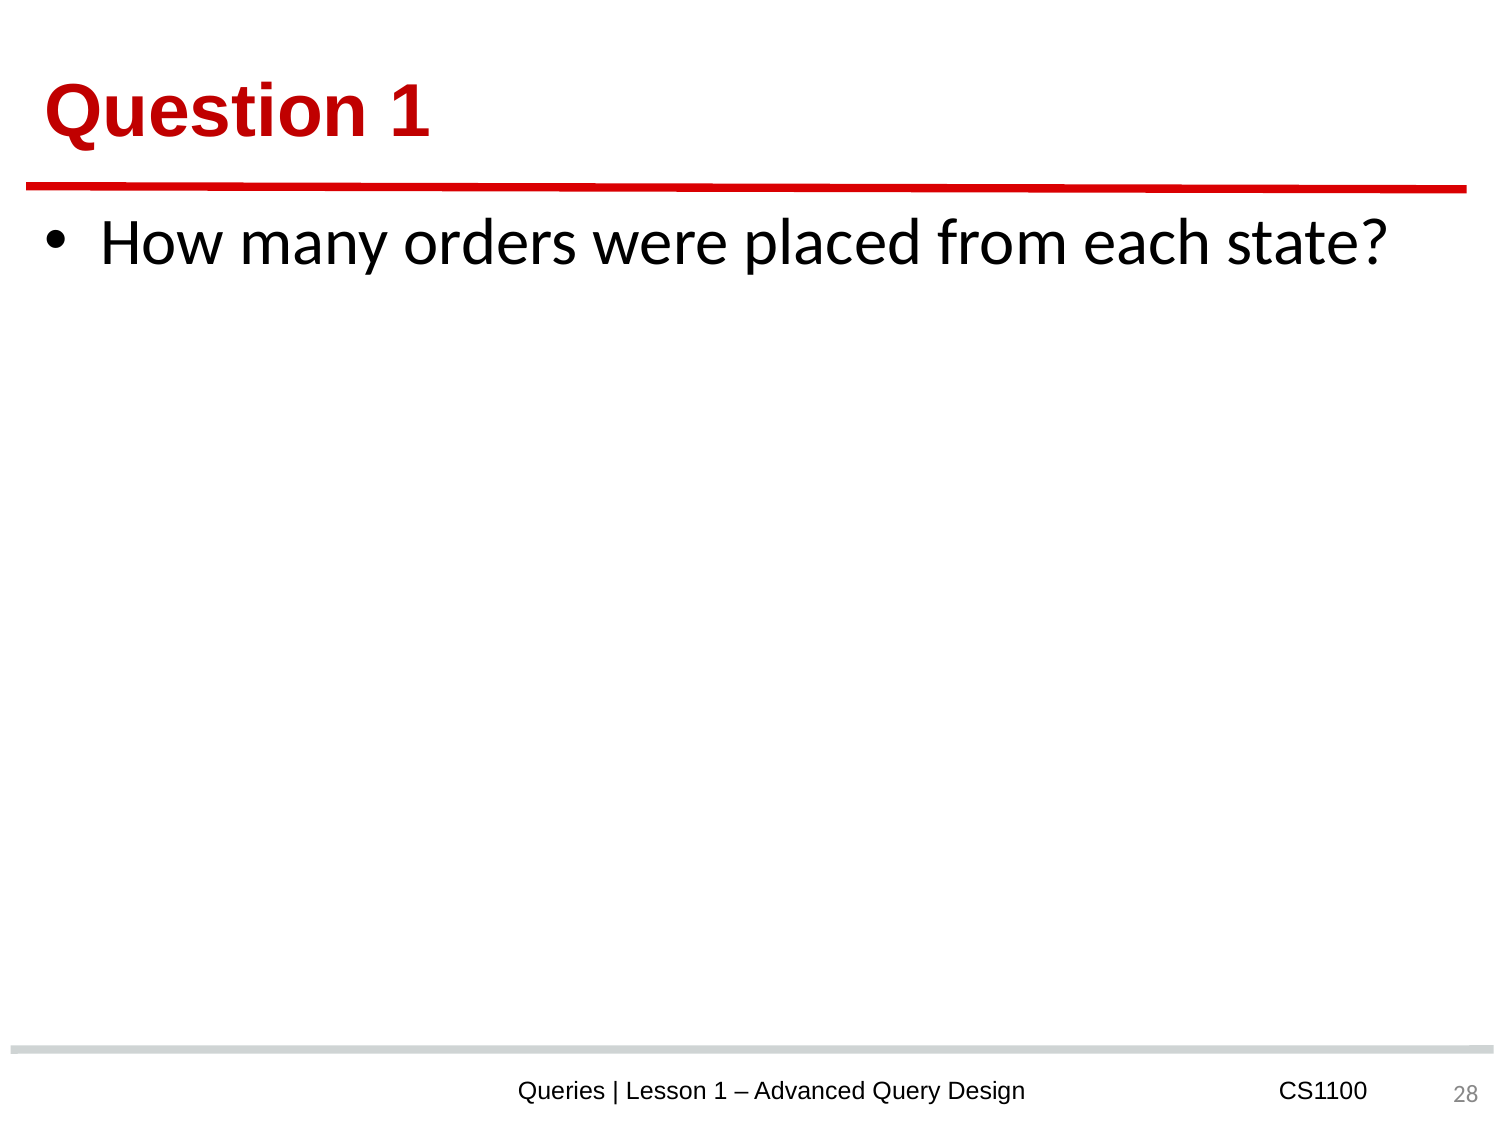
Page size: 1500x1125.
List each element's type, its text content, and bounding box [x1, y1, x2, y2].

title Question 1 [29, 43, 1495, 170]
slide_number ‹#› [1403, 1064, 1494, 1120]
list How many orders were placed from each state? [29, 190, 1473, 1033]
